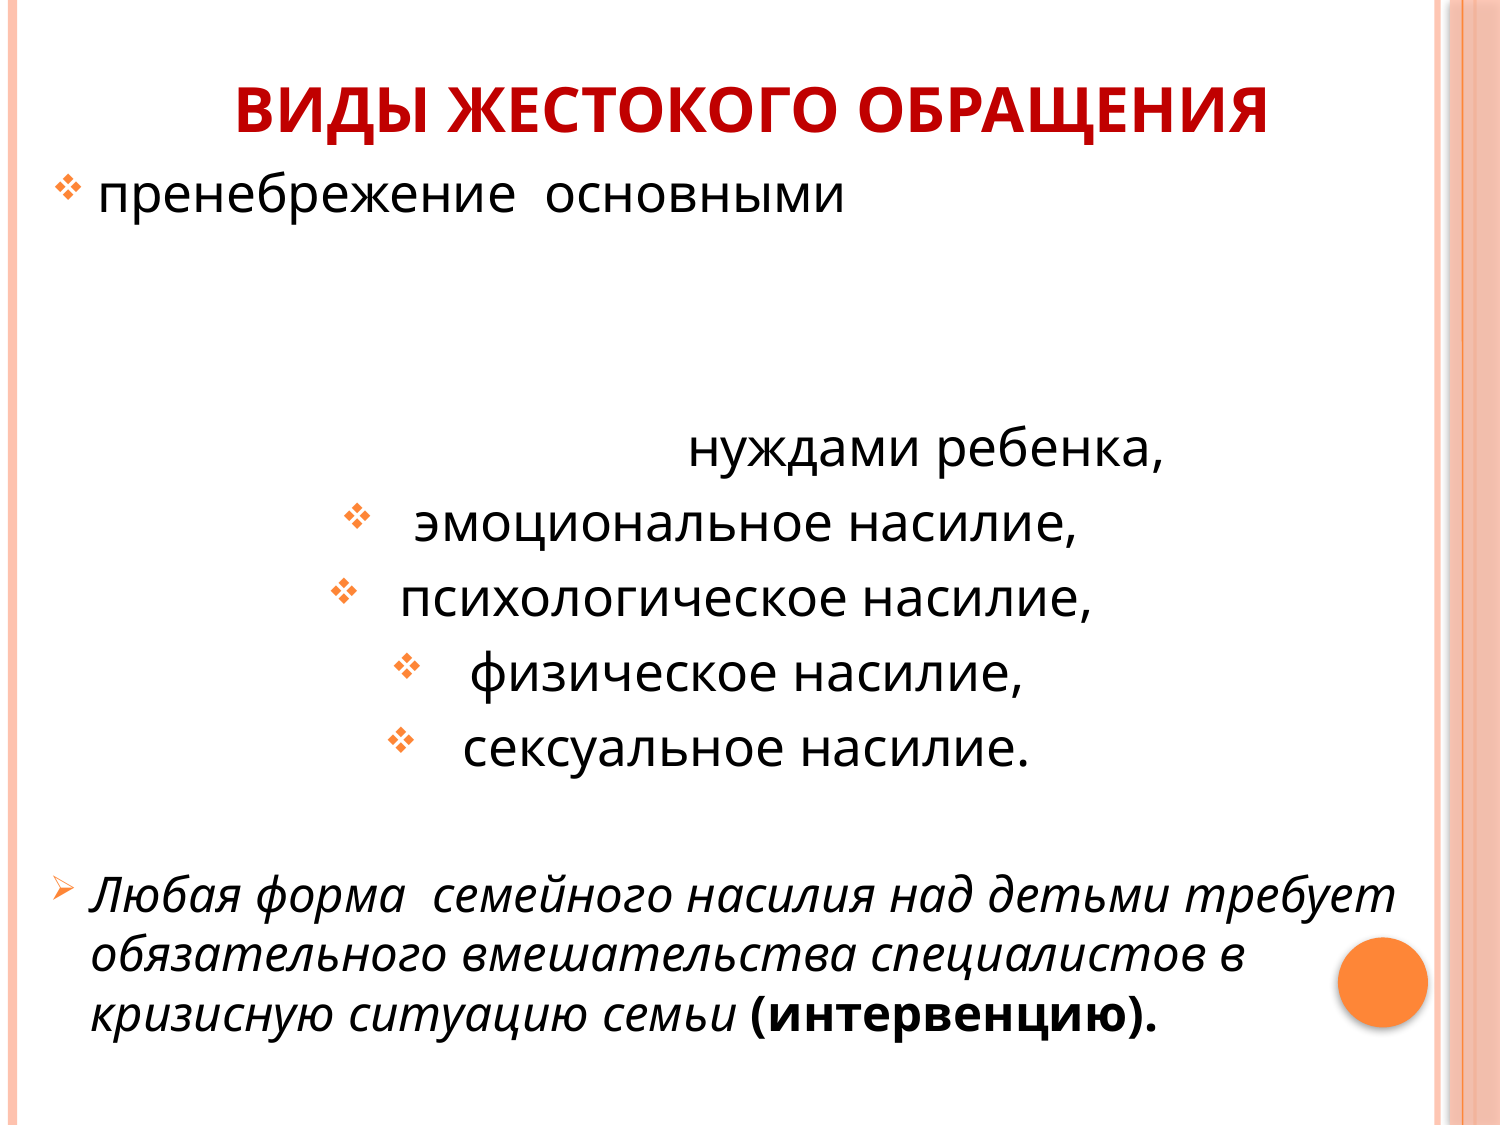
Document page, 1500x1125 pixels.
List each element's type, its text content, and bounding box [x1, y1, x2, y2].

title Виды жестокого обращения [75, 45, 1430, 153]
list пренебрежение основными нуждами ребенка, эмоциональное насилие, психологическое насилие, физическое насилие, сексуальное насилие. Любая форма семейного насилия над детьми требует обязательного вмешательства специалистов в кризисную ситуацию семьи (интервенцию). [35, 152, 1418, 1090]
